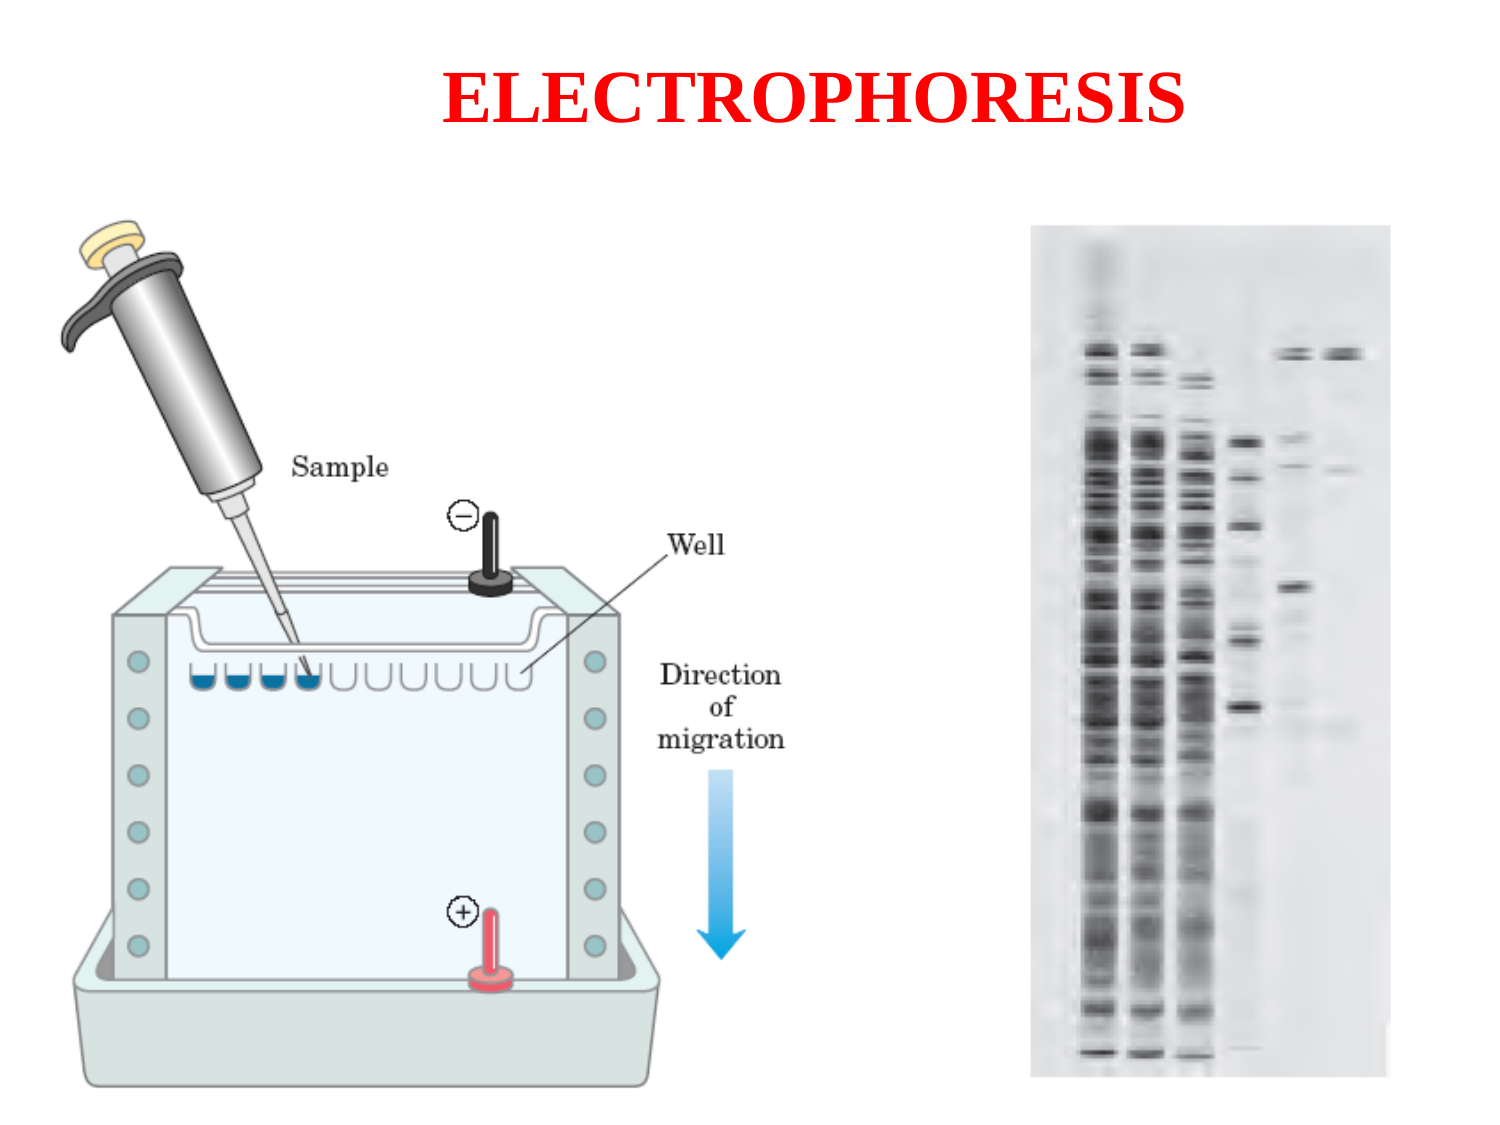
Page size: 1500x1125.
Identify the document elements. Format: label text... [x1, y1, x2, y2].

picture [974, 202, 1443, 1113]
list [12, 182, 824, 1113]
text_box ELECTROPHORESIS [300, 50, 1330, 146]
